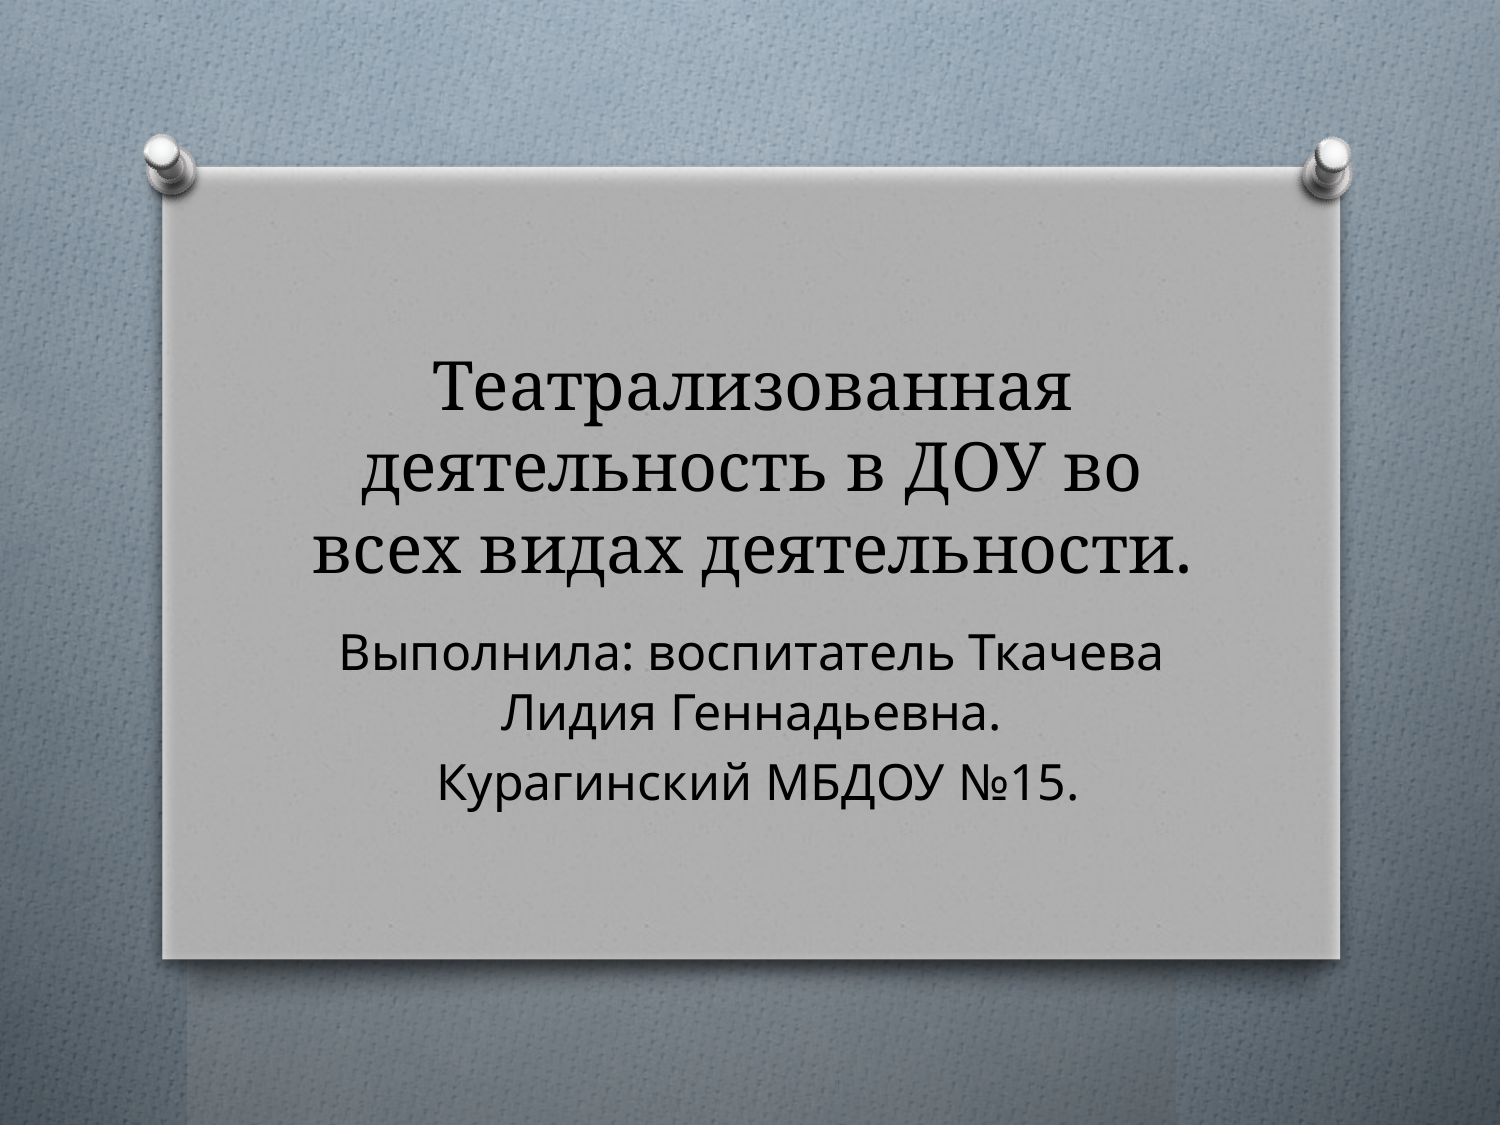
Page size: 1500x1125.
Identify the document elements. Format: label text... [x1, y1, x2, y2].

subtitle Выполнила: воспитатель Ткачева Лидия Геннадьевна. Курагинский МБДОУ №15. [283, 612, 1221, 863]
title Театрализованная деятельность в ДОУ во всех видах деятельности. [283, 294, 1223, 595]
picture [1274, 109, 1396, 230]
picture [112, 100, 235, 224]
